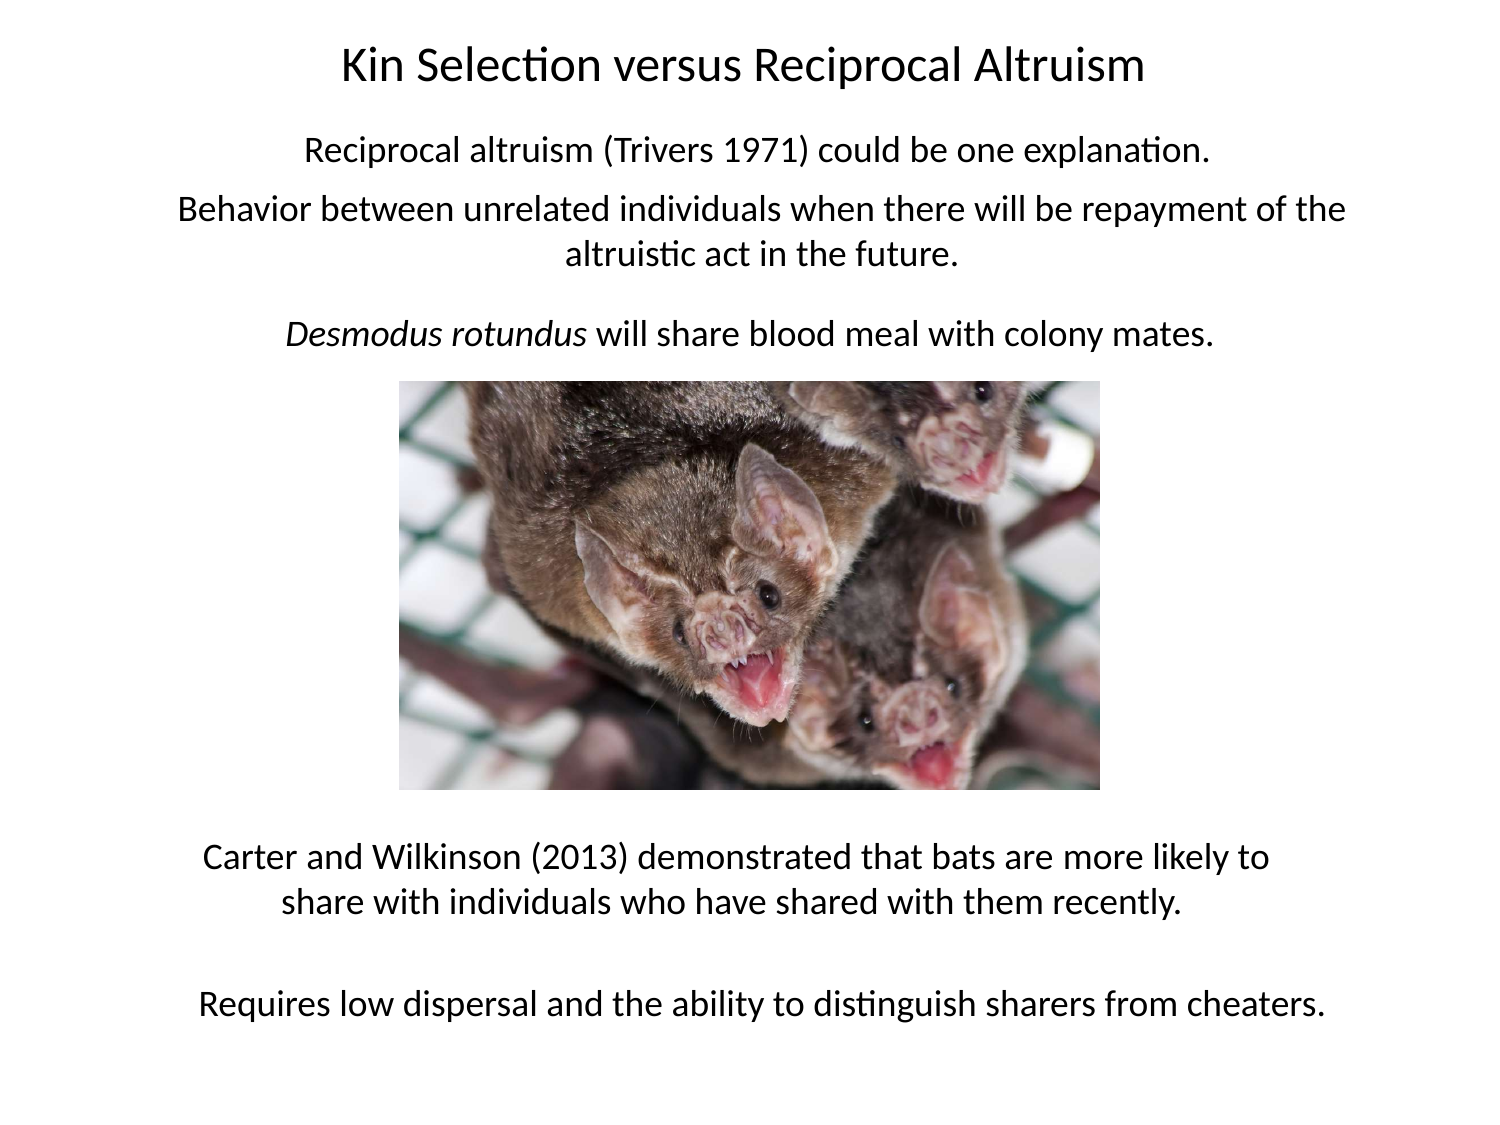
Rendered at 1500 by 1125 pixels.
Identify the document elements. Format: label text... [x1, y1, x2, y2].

text_box Carter and Wilkinson (2013) demonstrated that bats are more likely to share with individuals who have shared with them recently. [188, 824, 1294, 930]
text_box Requires low dispersal and the ability to distinguish sharers from cheaters. [183, 971, 1343, 1032]
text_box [149, 117, 1376, 283]
text_box Kin Selection versus Reciprocal Altruism [160, 22, 1327, 101]
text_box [262, 301, 1239, 790]
